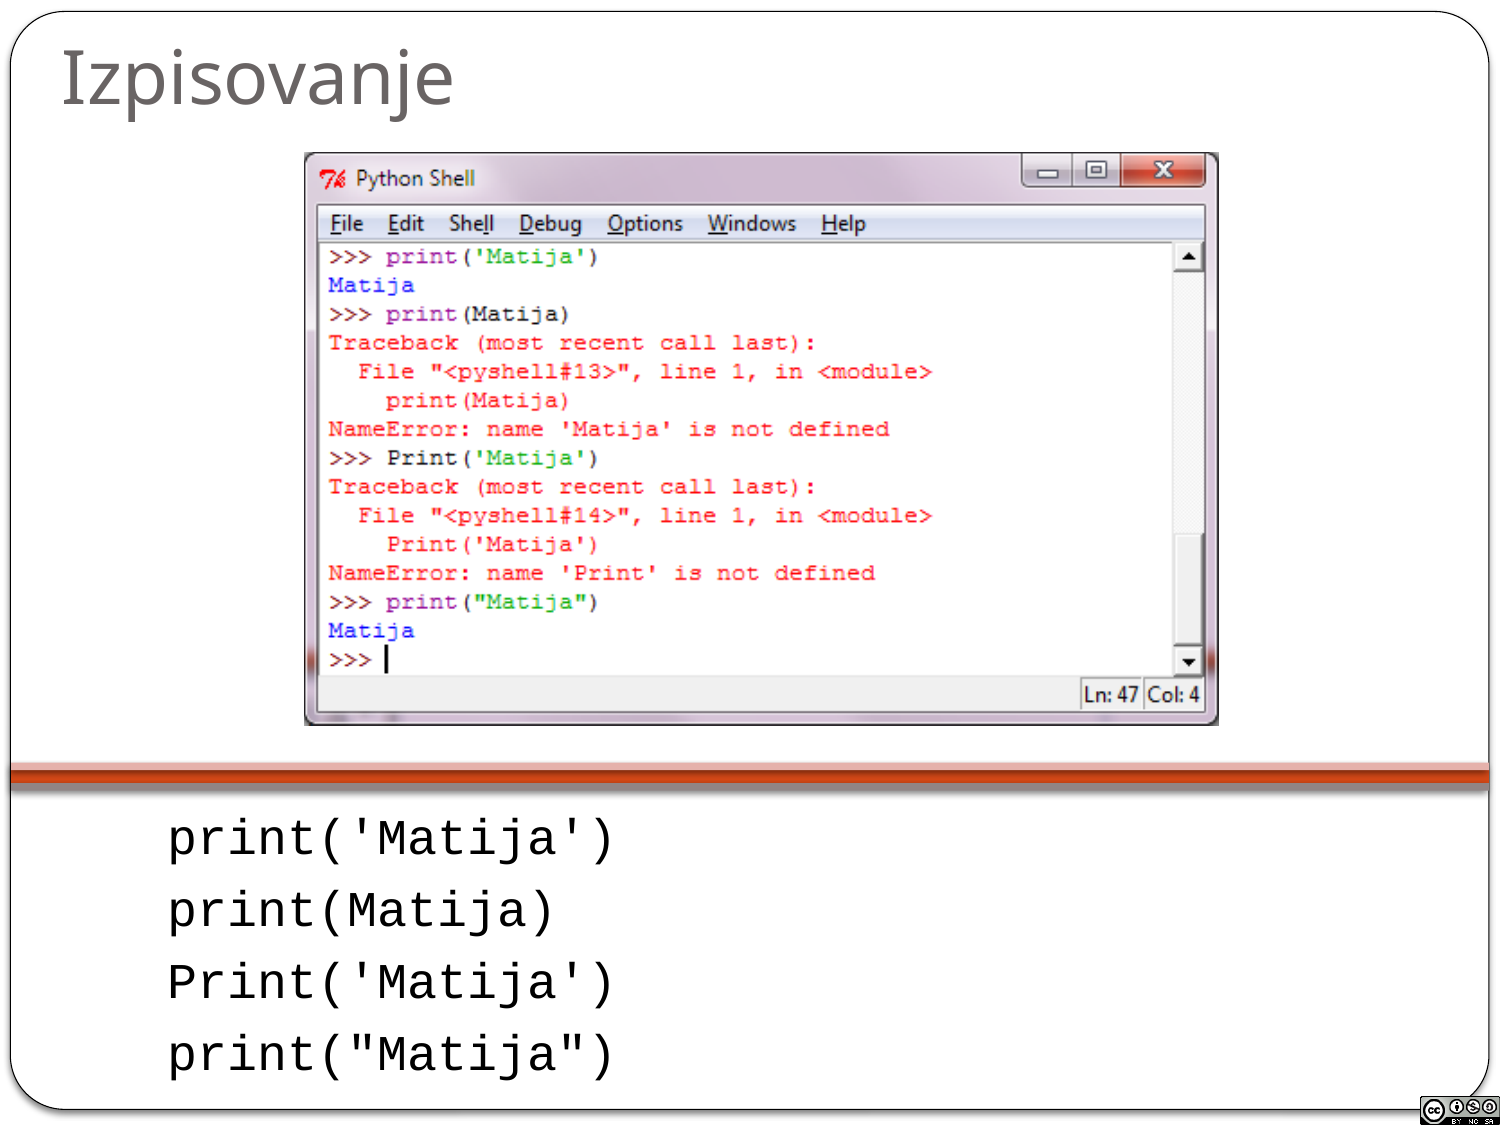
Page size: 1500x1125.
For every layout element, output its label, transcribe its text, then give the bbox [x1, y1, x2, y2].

picture [1420, 1096, 1500, 1125]
title Izpisovanje [46, 34, 1248, 122]
picture [304, 152, 1219, 726]
list print('Matija') print(Matija) Print('Matija') print("Matija") [152, 796, 1353, 1091]
